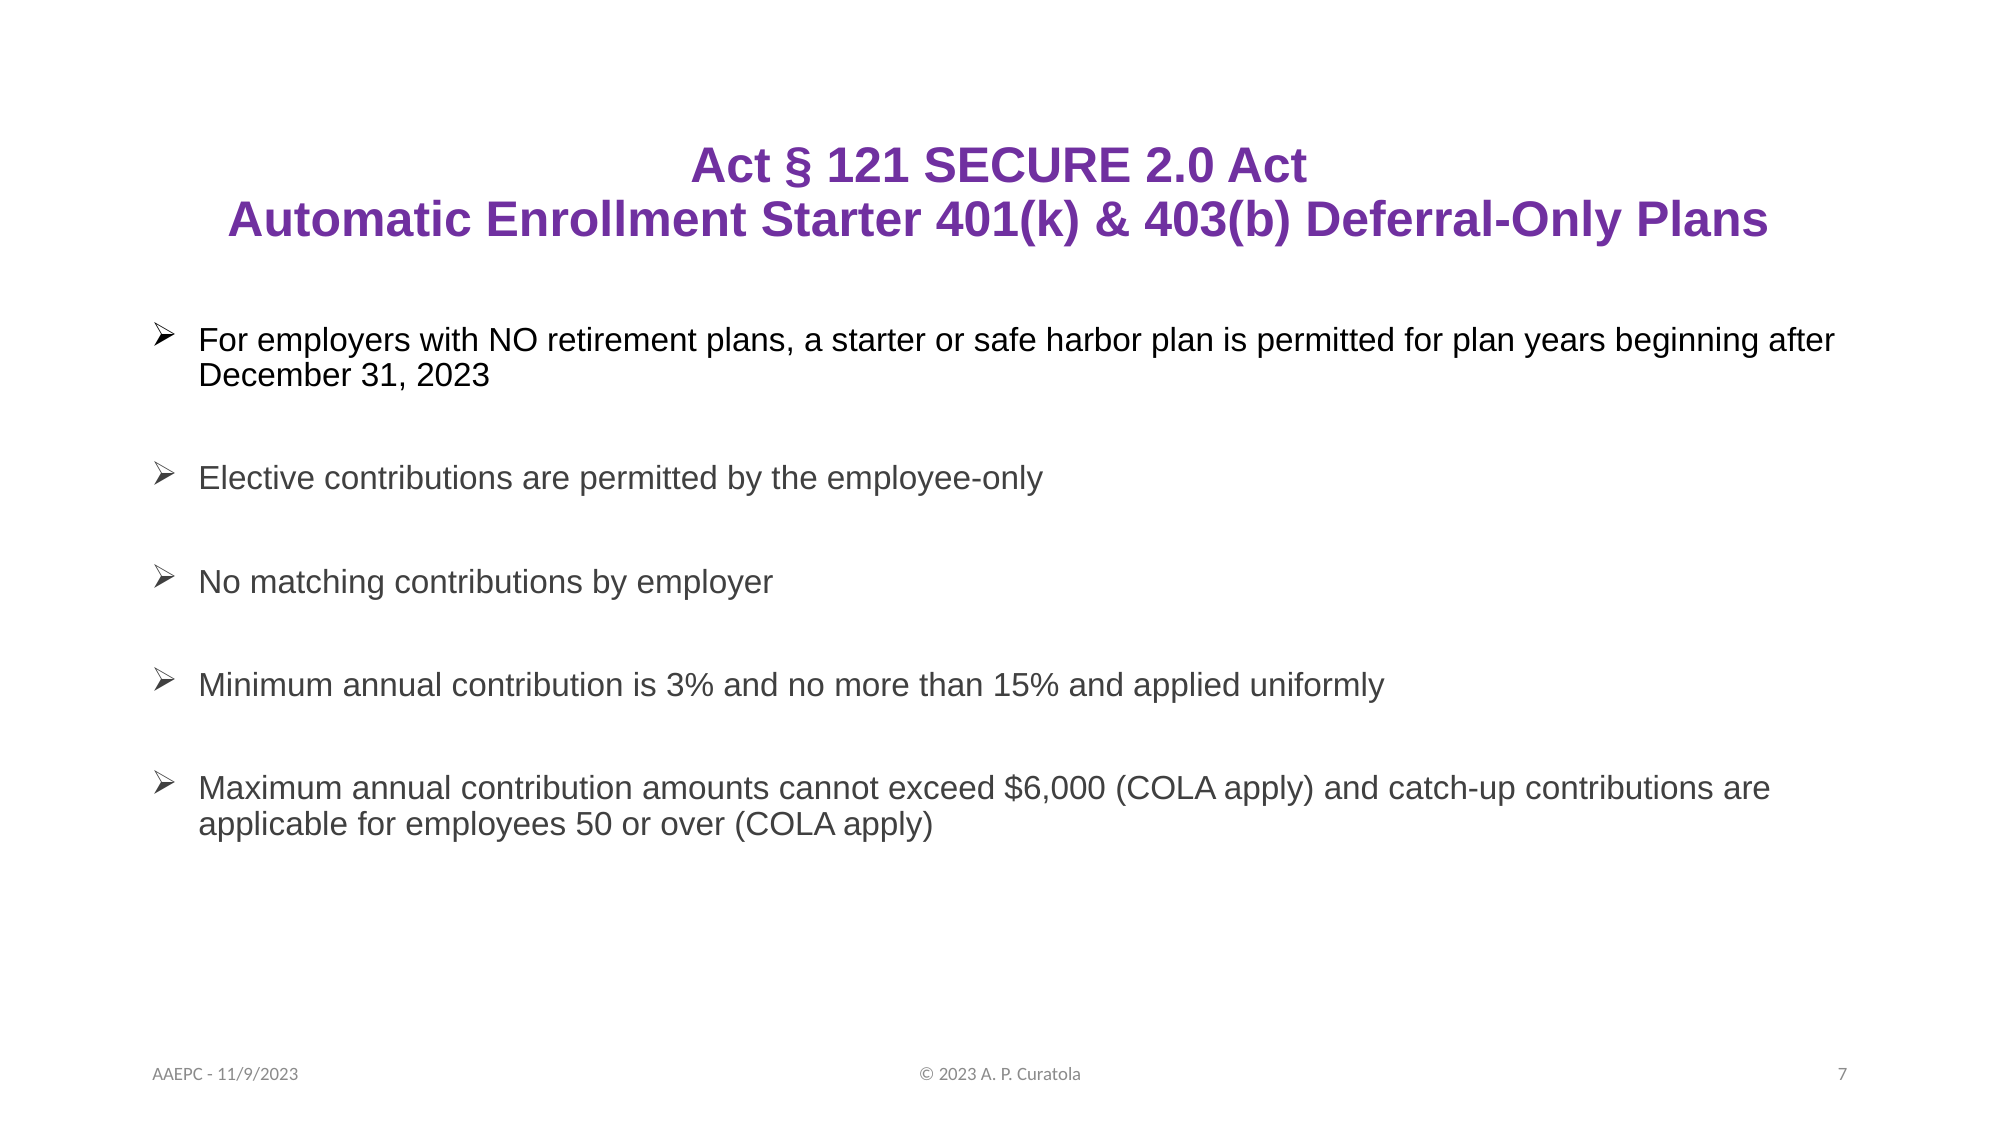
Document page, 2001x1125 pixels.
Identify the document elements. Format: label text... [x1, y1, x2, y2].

title Act § 121 SECURE 2.0 Act Automatic Enrollment Starter 401(k) & 403(b) Deferral-Only Plans [136, 126, 1862, 314]
footer © 2023 A. P. Curatola [662, 1042, 1338, 1103]
list For employers with NO retirement plans, a starter or safe harbor plan is permitted for plan years beginning after December 31, 2023 Elective contributions are permitted by the employee-only No matching contributions by employer Minimum annual contribution is 3% and no more than 15% and applied uniformly Maximum annual contribution amounts cannot exceed $6,000 (COLA apply) and catch-up contributions are applicable for employees 50 or over (COLA apply) [136, 314, 1862, 999]
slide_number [137, 1042, 588, 1103]
slide_number 7 [1412, 1042, 1863, 1103]
